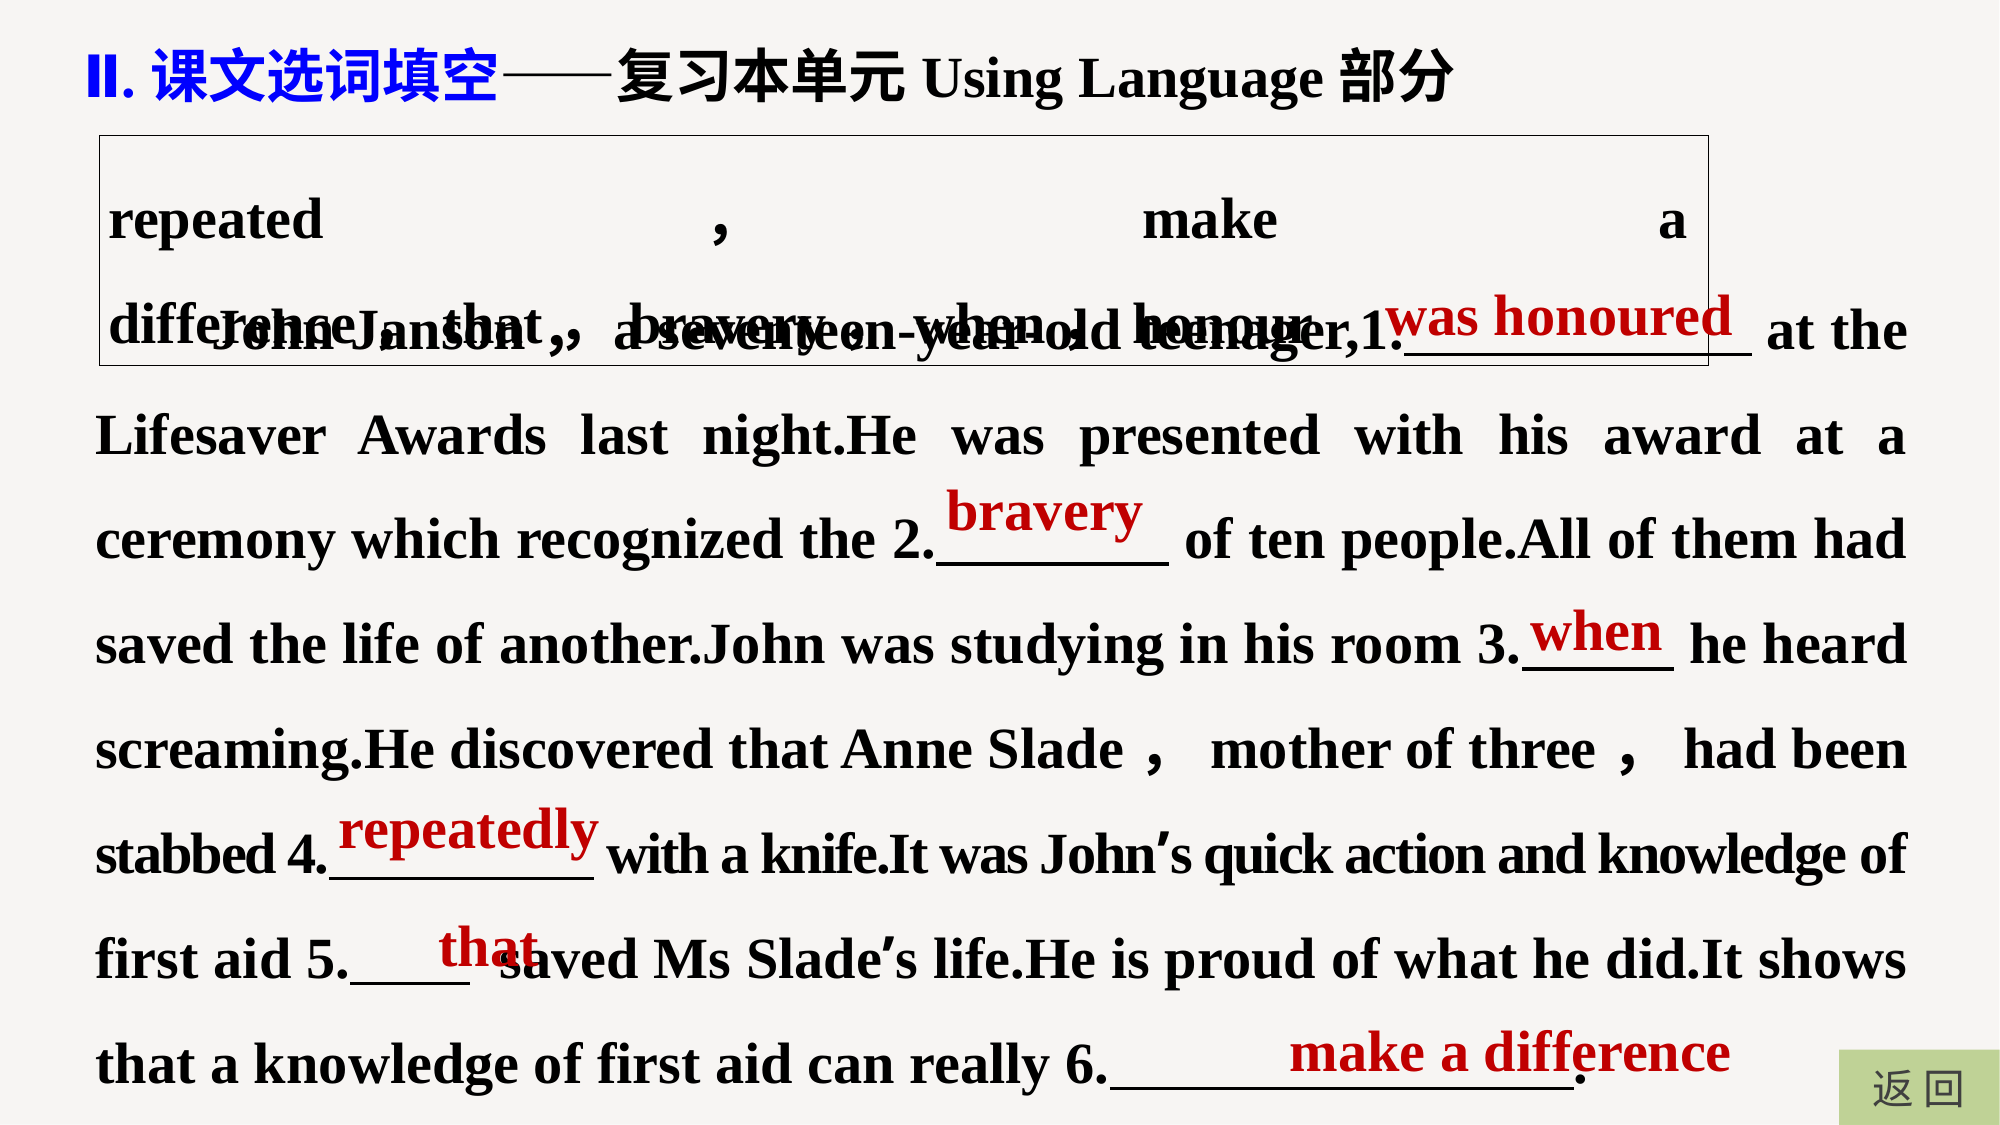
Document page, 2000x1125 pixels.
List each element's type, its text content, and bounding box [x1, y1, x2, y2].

text_box repeatedly [323, 783, 615, 868]
text_box Ⅱ.课文选词填空——复习本单元Using Language部分 [74, 0, 1929, 119]
text_box when [1515, 584, 1679, 670]
text_box make a difference [1274, 1006, 1747, 1091]
text_box repeated，make a difference，that，bravery，when，honour [99, 135, 1709, 366]
text_box bravery [931, 465, 1159, 550]
text_box that [423, 901, 554, 986]
text_box John Janson，a seventeen-year-old teenager,1. at the Lifesaver Awards last night.He was presented with his award at a ceremony which recognized the 2. of ten people.All of them had saved the life of another.John was studying in his room 3. he heard screaming.He discovered that Anne Slade，mother of three，had been stabbed 4. with a knife.It was John’s quick action and knowledge of first aid 5. saved Ms Slade’s life.He is proud of what he did.It shows that a knowledge of first aid can really 6. . [74, 245, 1929, 1106]
text_box 返 回 [1839, 1049, 2000, 1125]
text_box was honoured [1370, 269, 1748, 355]
